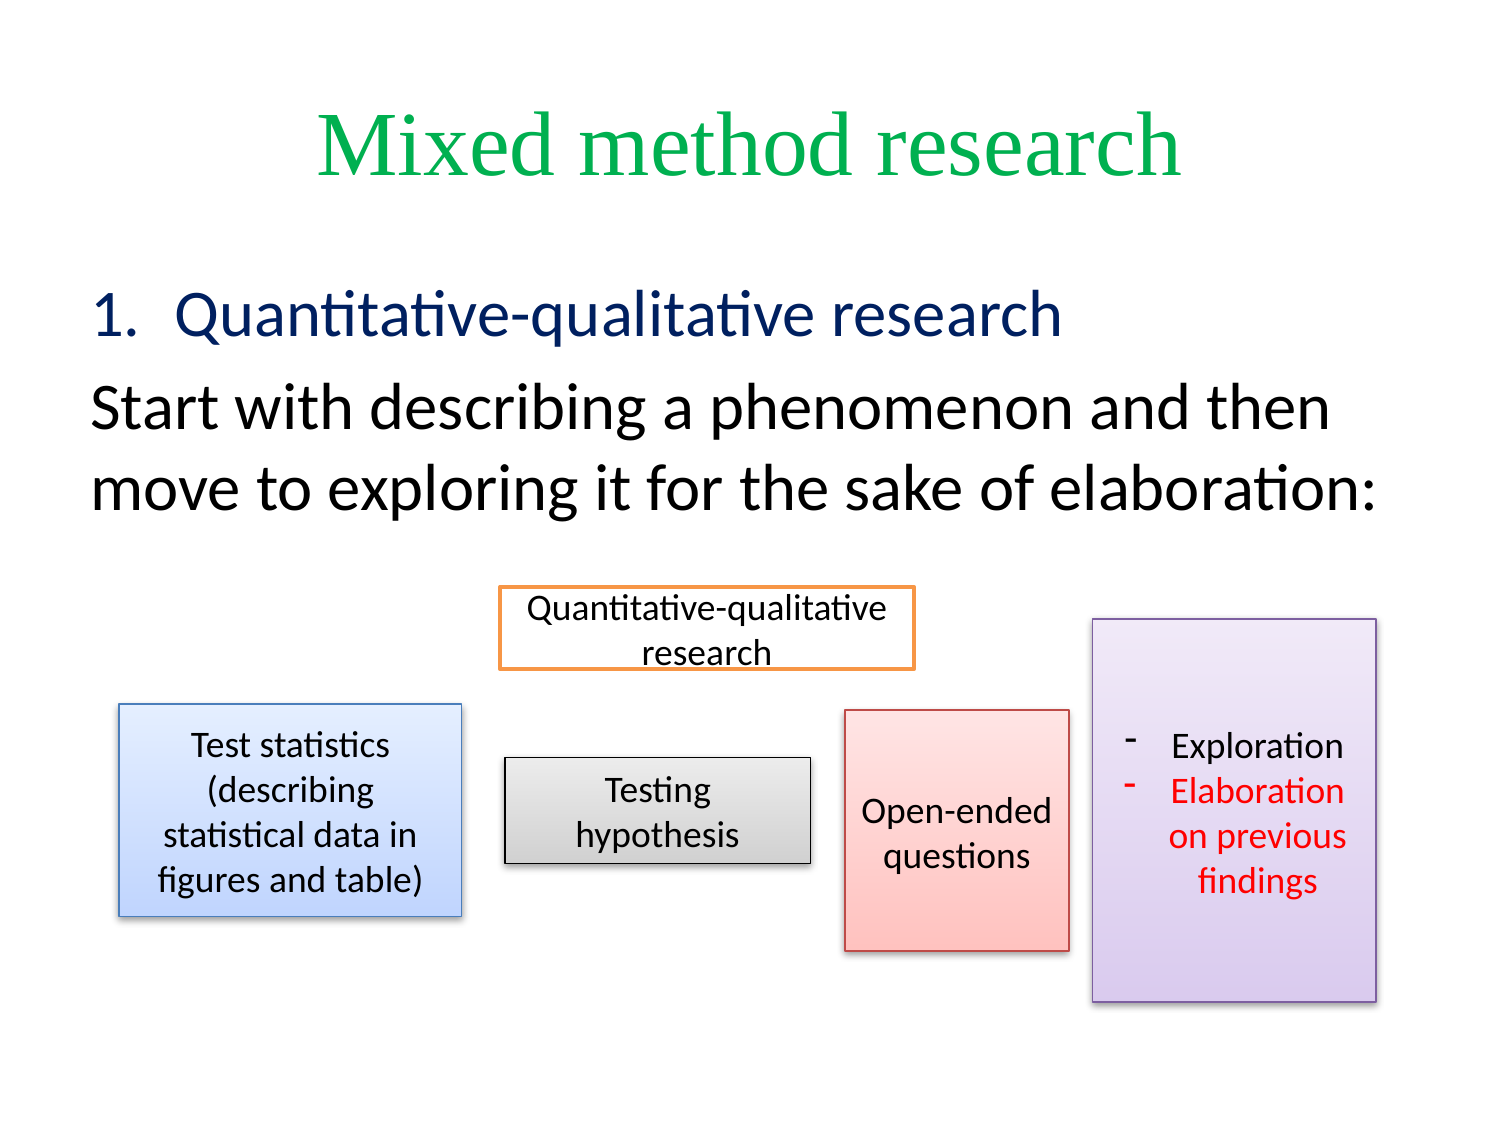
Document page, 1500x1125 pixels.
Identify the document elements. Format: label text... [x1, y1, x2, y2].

text_box Quantitative-qualitative research [498, 585, 916, 671]
list Quantitative-qualitative research Start with describing a phenomenon and then move to exploring it for the sake of elaboration: [75, 262, 1425, 1005]
title Mixed method research [75, 45, 1425, 233]
text_box Testing hypothesis [504, 757, 811, 864]
text_box Open-ended questions [844, 709, 1070, 952]
text_box Exploration Elaboration on previous findings [1092, 618, 1377, 1003]
text_box Test statistics (describing statistical data in figures and table) [118, 703, 462, 917]
